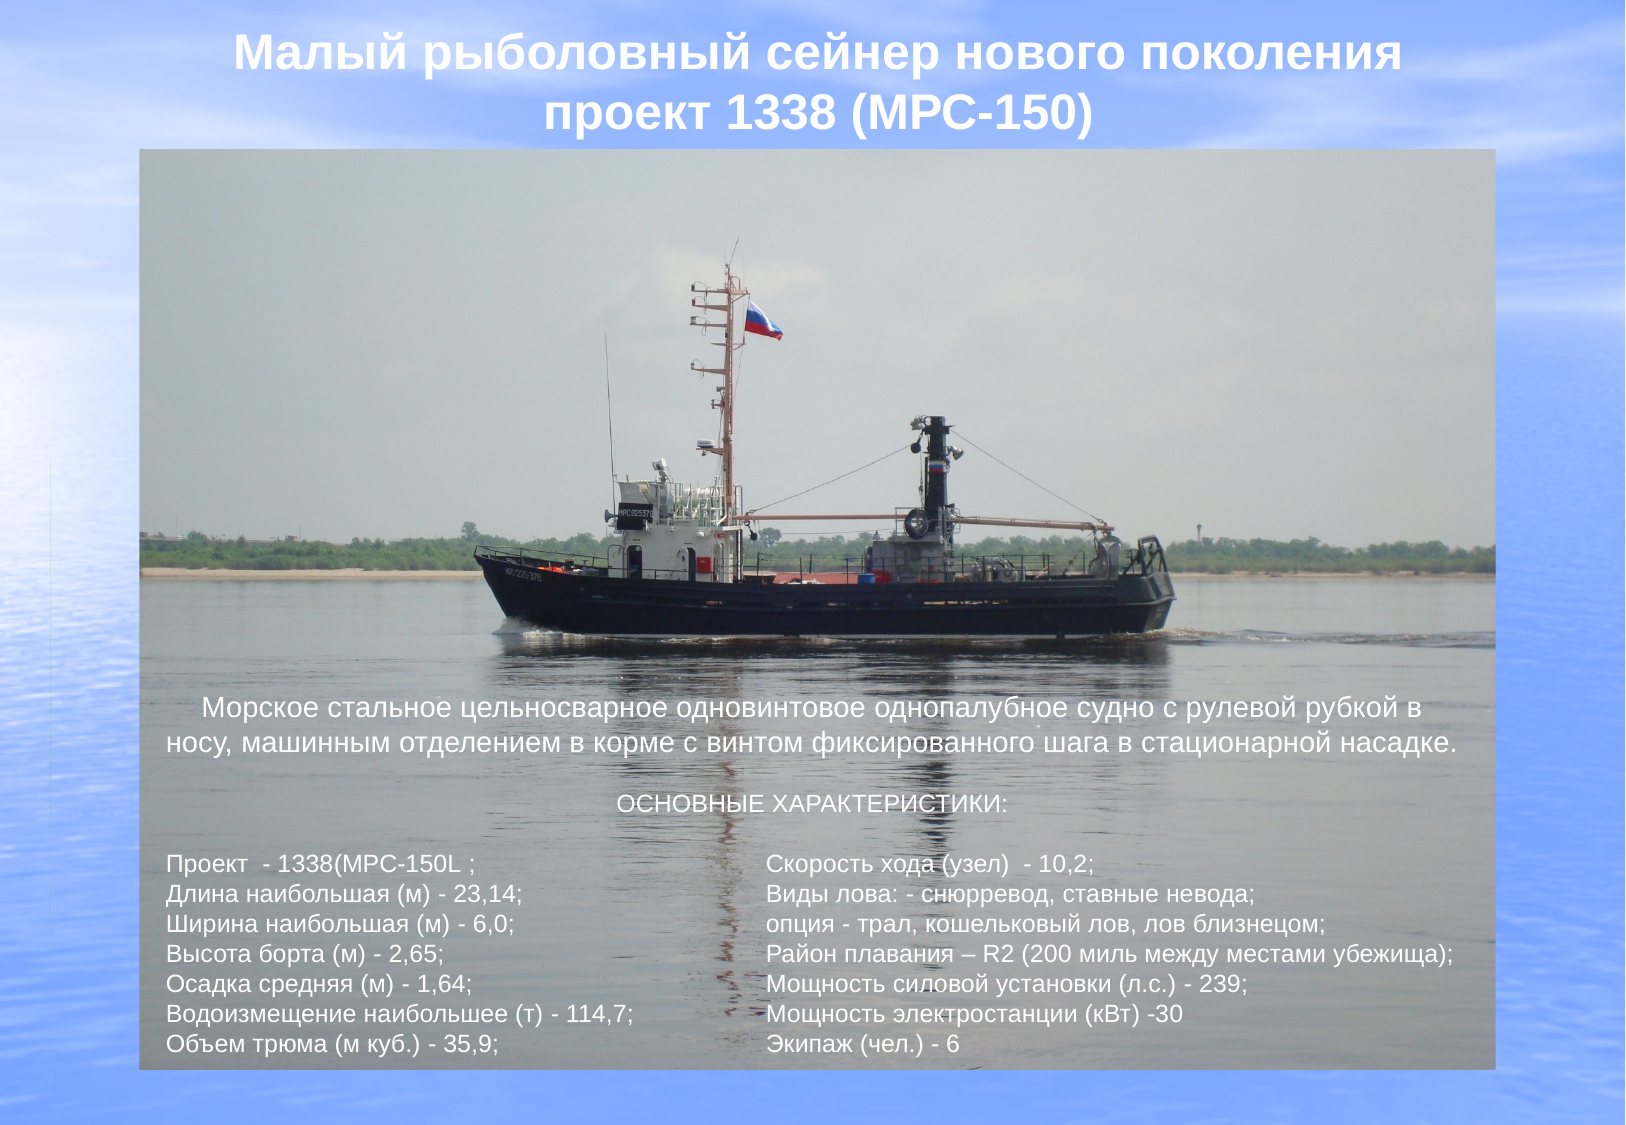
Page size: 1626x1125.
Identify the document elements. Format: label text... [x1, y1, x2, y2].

picture [138, 148, 1496, 1071]
text_box Малый рыболовный сейнер нового поколения проект 1338 (МРС-150) [139, 12, 1498, 148]
